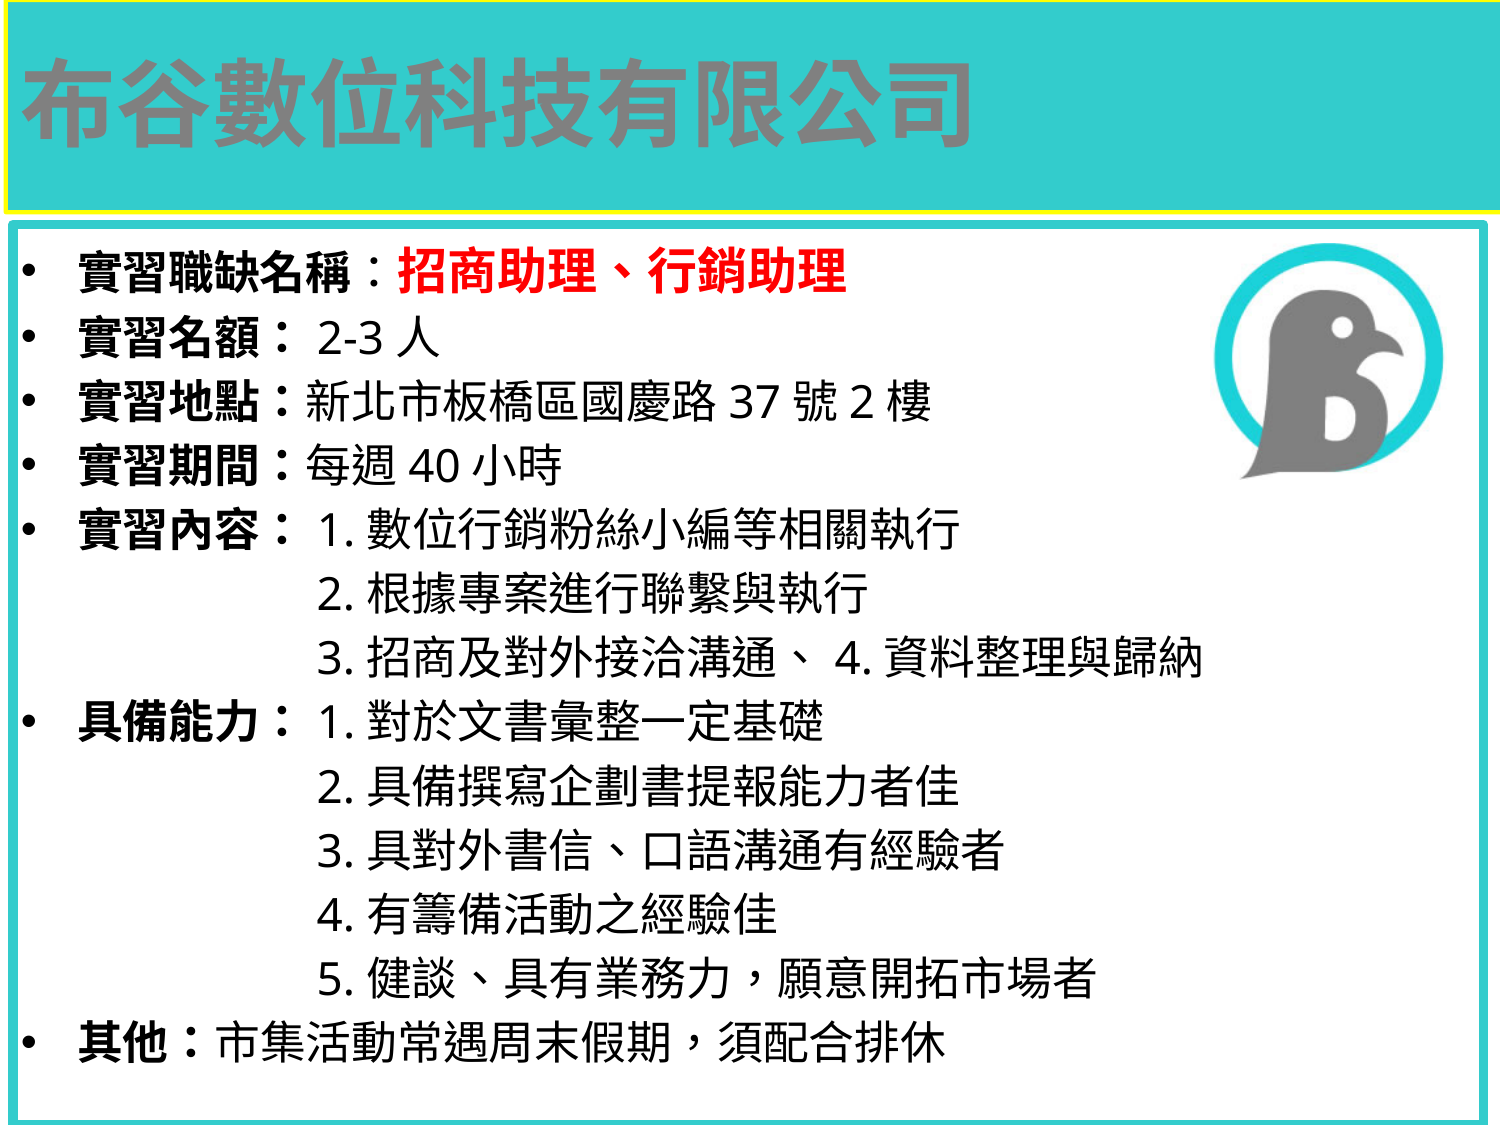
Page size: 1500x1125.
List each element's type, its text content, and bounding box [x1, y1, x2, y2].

text_box [3, 0, 1500, 215]
title 布谷數位科技有限公司 [5, 7, 1500, 195]
list 實習職缺名稱：招商助理、行銷助理 實習名額：2-3人 實習地點：新北市板橋區國慶路37號2樓 實習期間：每週40小時 實習內容：1.數位行銷粉絲小編等相關執行 2.根據專案進行聯繫與執行 3.招商及對外接洽溝通、4.資料整理與歸納 具備能力：1.對於文書彙整一定基礎 2.具備撰寫企劃書提報能力者佳 3.具對外書信、口語溝通有經驗者 4.有籌備活動之經驗佳 5.健談、具有業務力，願意開拓市場者 其他：市集活動常遇周末假期，須配合排休 [5, 231, 11, 1111]
text_box [11, 222, 1485, 1125]
picture [1210, 243, 1447, 480]
